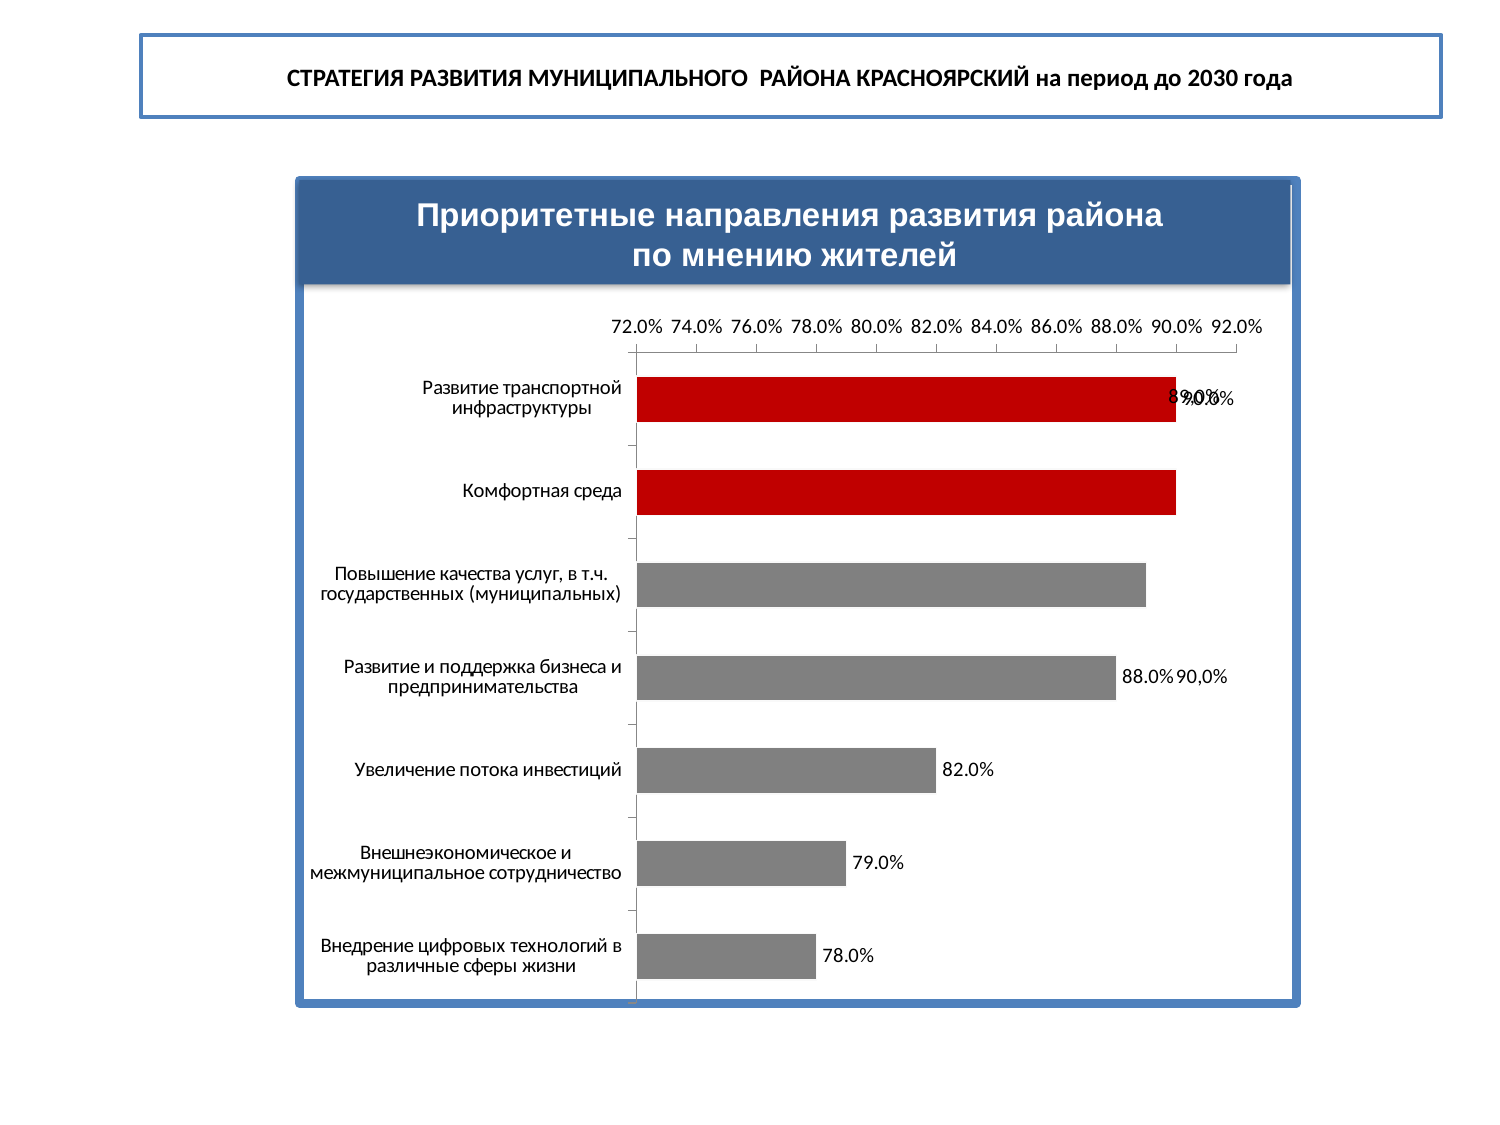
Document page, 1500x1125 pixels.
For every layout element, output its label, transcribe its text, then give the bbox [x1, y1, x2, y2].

chart [292, 175, 1301, 1009]
text_box СТРАТЕГИЯ РАЗВИТИЯ МУНИЦИПАЛЬНОГО РАЙОНА КРАСНОЯРСКИЙ на период до 2030 года [139, 33, 1443, 119]
